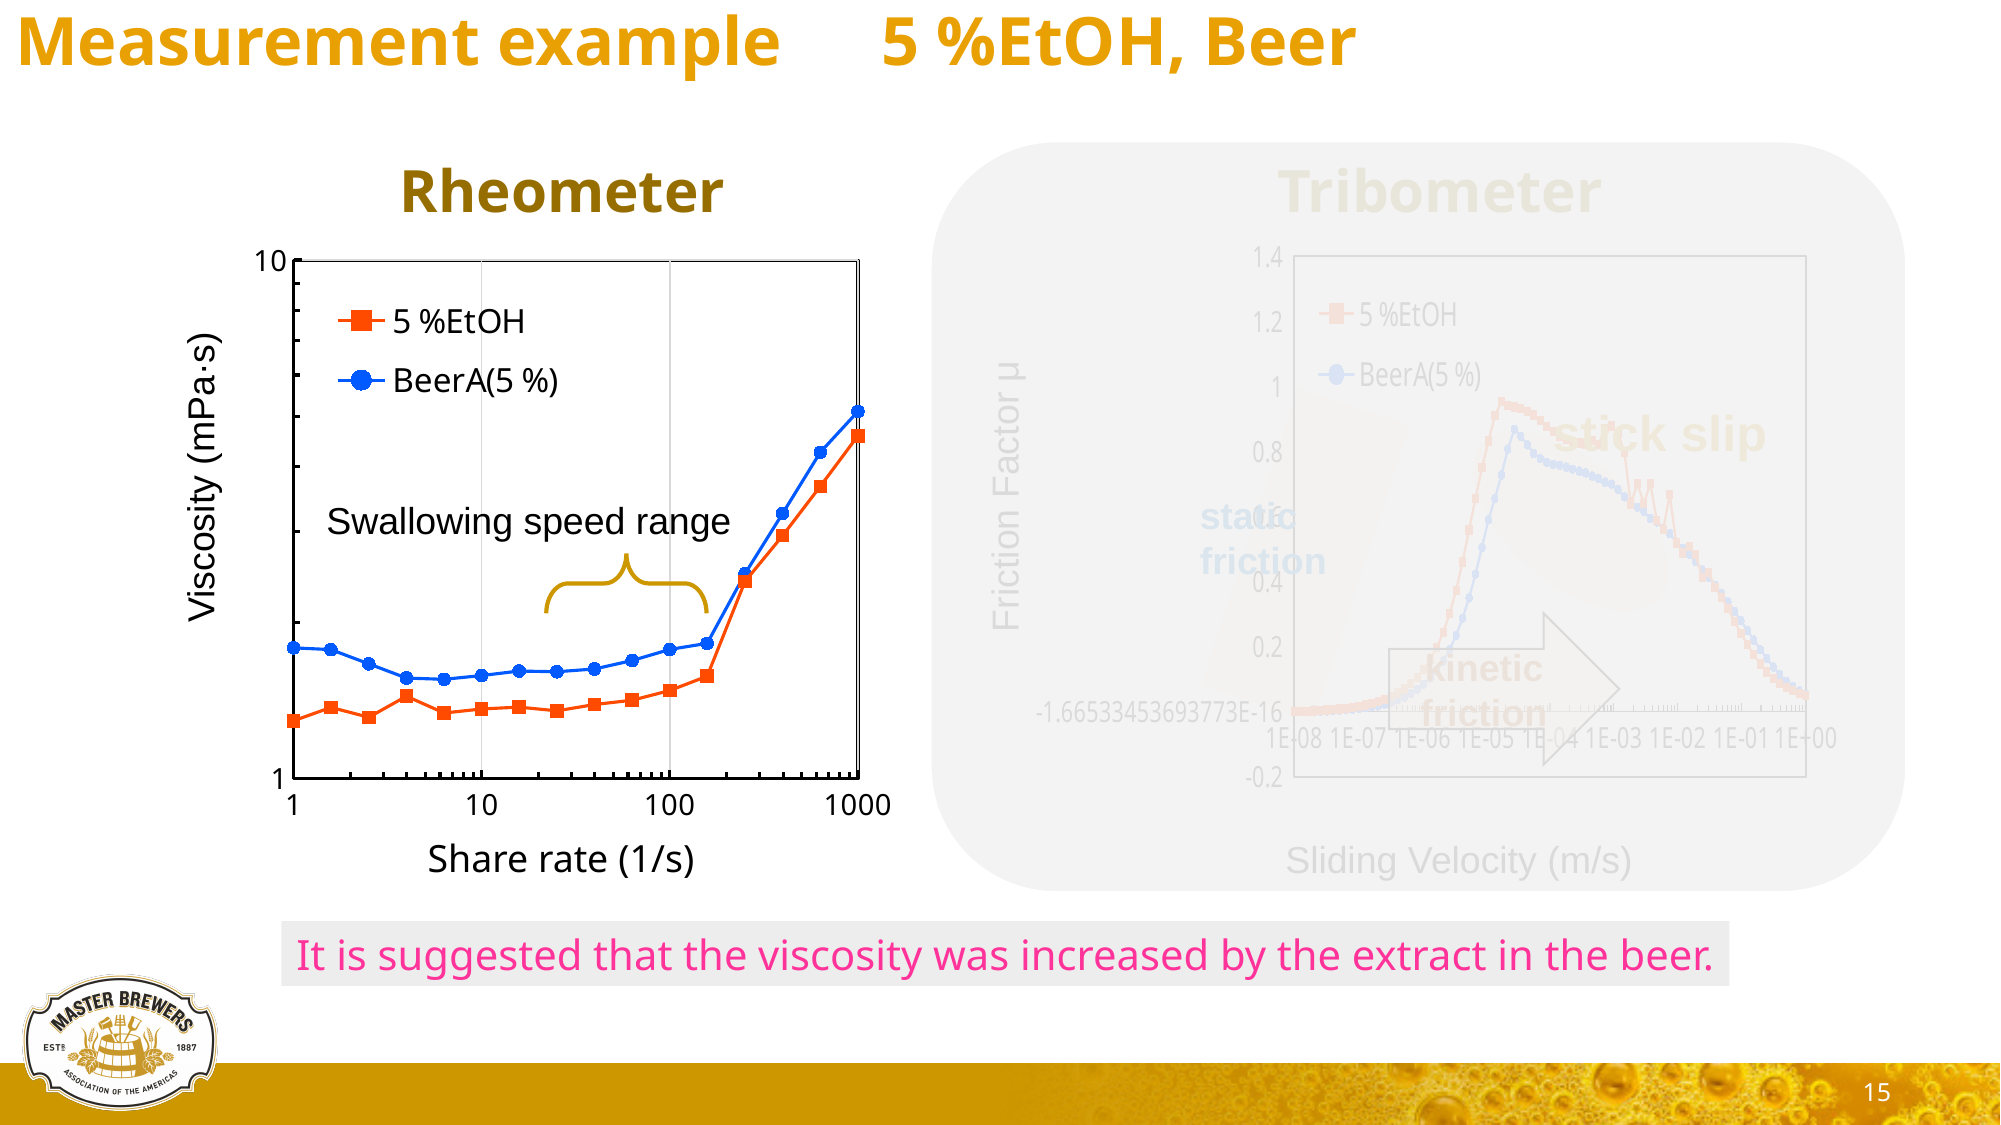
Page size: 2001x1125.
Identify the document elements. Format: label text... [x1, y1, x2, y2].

chart [221, 234, 904, 893]
title Measurement example 5 %EtOH, Beer [0, 0, 1838, 105]
text_box It is suggested that the viscosity was increased by the extract in the beer. [281, 921, 1730, 986]
slide_number 15 [1827, 1075, 1907, 1112]
chart [1035, 234, 1838, 849]
text_box Rheometer [385, 147, 741, 232]
picture [22, 974, 218, 1111]
text_box [929, 140, 1908, 894]
text_box Viscosity (mPa·s) [169, 302, 221, 638]
picture [1577, 1063, 2000, 1125]
